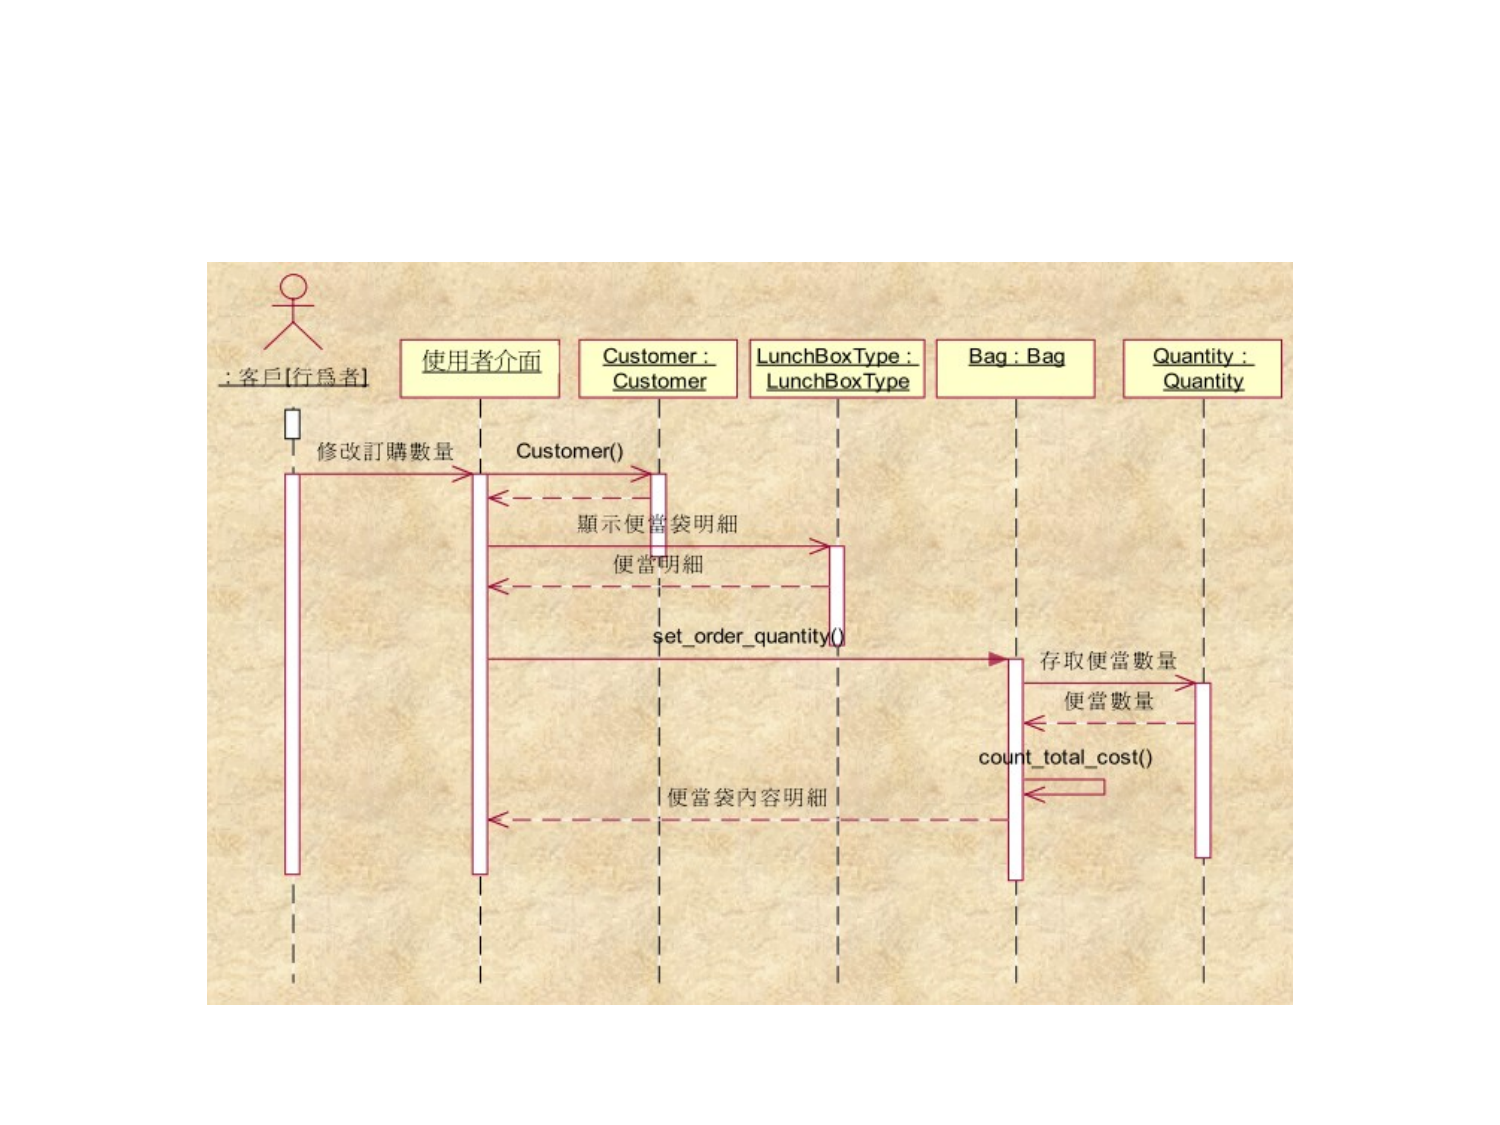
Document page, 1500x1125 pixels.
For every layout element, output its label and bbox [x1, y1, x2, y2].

list [207, 262, 1293, 1006]
